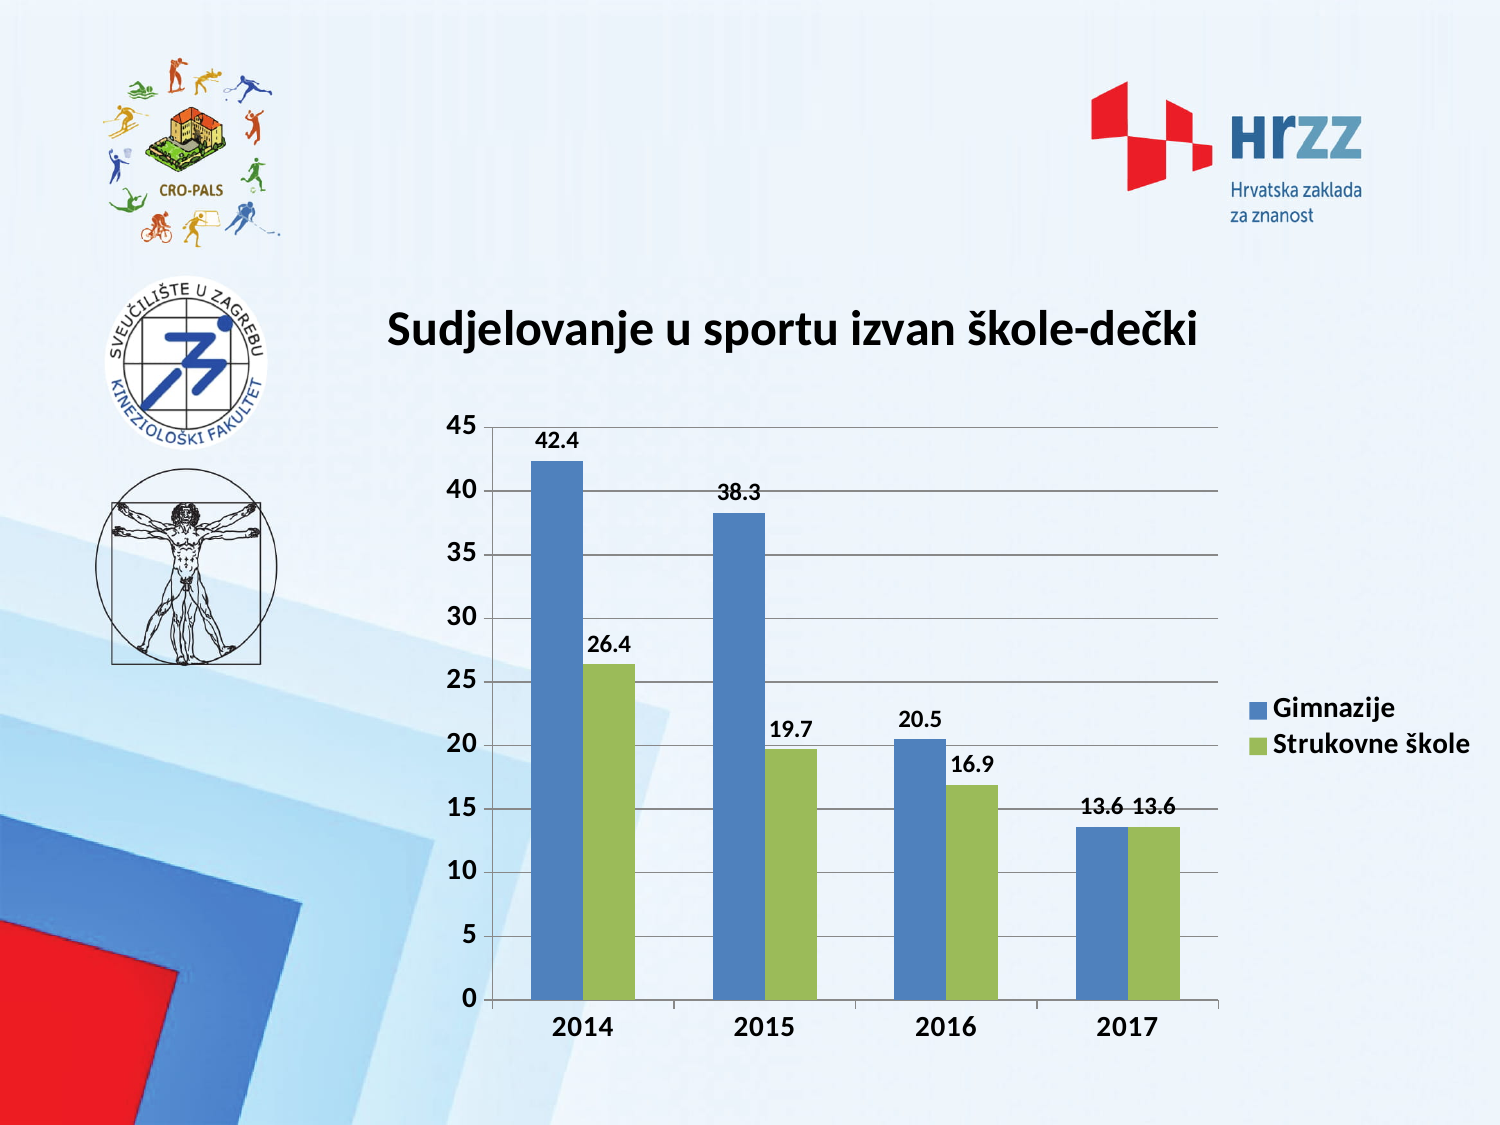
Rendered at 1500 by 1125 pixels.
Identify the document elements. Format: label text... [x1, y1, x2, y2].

text_box Sudjelovanje u sportu izvan škole-dečki [162, 287, 1425, 363]
picture [0, 0, 1500, 1125]
chart [424, 399, 1494, 1058]
